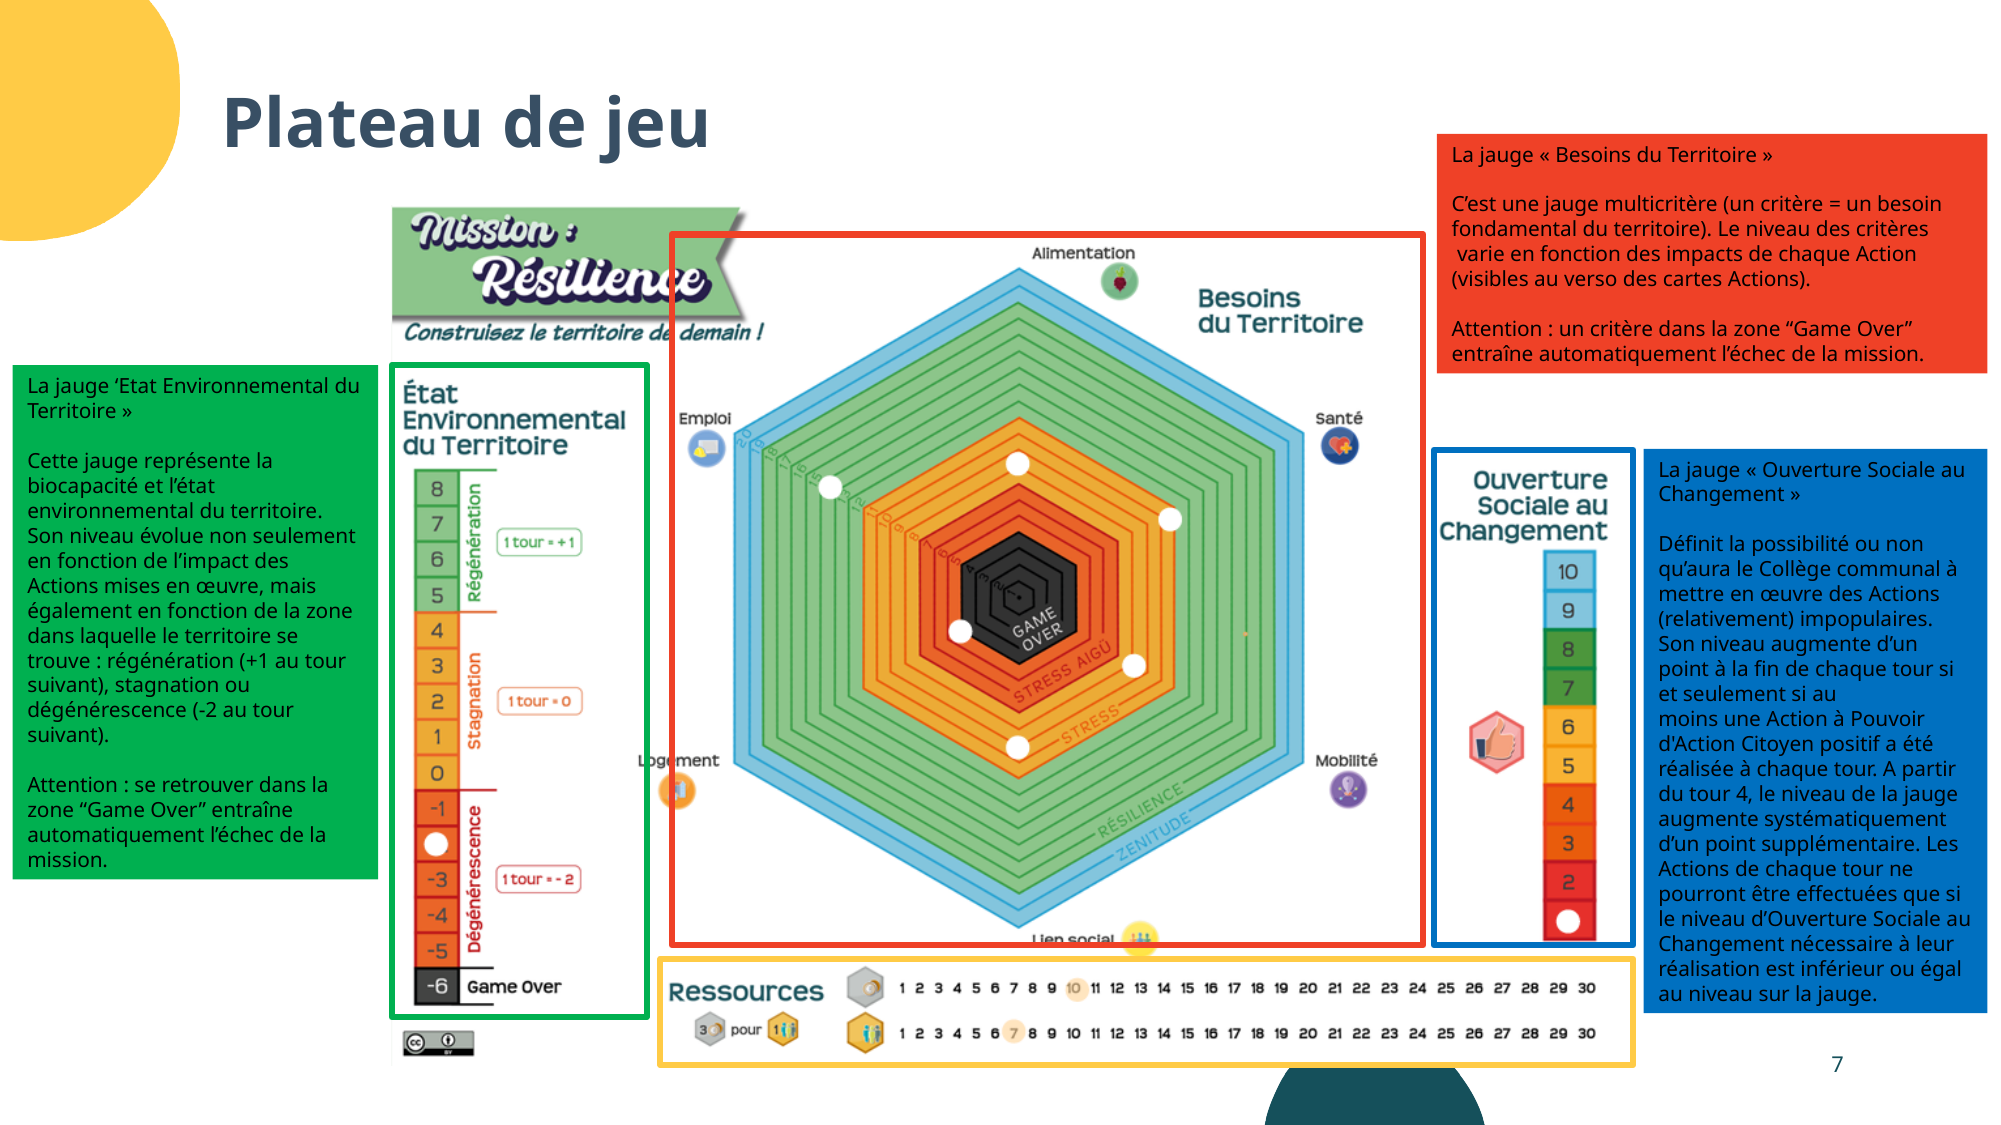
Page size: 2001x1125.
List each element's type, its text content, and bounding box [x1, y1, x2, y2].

text_box La jauge ‘Etat Environnemental du Territoire » Cette jauge représente la biocapacité et l’état environnemental du territoire. Son niveau évolue non seulement en fonction de l’impact des Actions mises en œuvre, mais également en fonction de la zone dans laquelle le territoire se trouve : régénération (+1 au tour suivant), stagnation ou dégénérescence (-2 au tour suivant). Attention : se retrouver dans la zone “Game Over” entraîne automatiquement l’échec de la mission. [12, 365, 379, 880]
picture [391, 205, 1609, 1066]
text_box Plateau de jeu [206, 59, 1863, 171]
text_box [1612, 957, 1635, 1067]
text_box La jauge « Ouverture Sociale au Changement » Définit la possibilité ou non qu’aura le Collège communal à mettre en œuvre des Actions (relativement) impopulaires. Son niveau augmente d’un point à la fin de chaque tour si et seulement si au moins une Action à Pouvoir d'Action Citoyen positif a été réalisée à chaque tour. A partir du tour 4, le niveau de la jauge augmente systématiquement d’un point supplémentaire. Les Actions de chaque tour ne pourront être effectuées que si le niveau d’Ouverture Sociale au Changement nécessaire à leur réalisation est inférieur ou égal au niveau sur la jauge. [1643, 448, 1988, 1014]
text_box La jauge « Besoins du Territoire » C’est une jauge multicritère (un critère = un besoin fondamental du territoire). Le niveau des critères varie en fonction des impacts de chaque Action (visibles au verso des cartes Actions). Attention : un critère dans la zone “Game Over” entraîne automatiquement l’échec de la mission. [1436, 133, 1988, 374]
picture [1263, 1067, 1487, 1125]
text_box [1613, 448, 1635, 947]
picture [0, 0, 180, 241]
